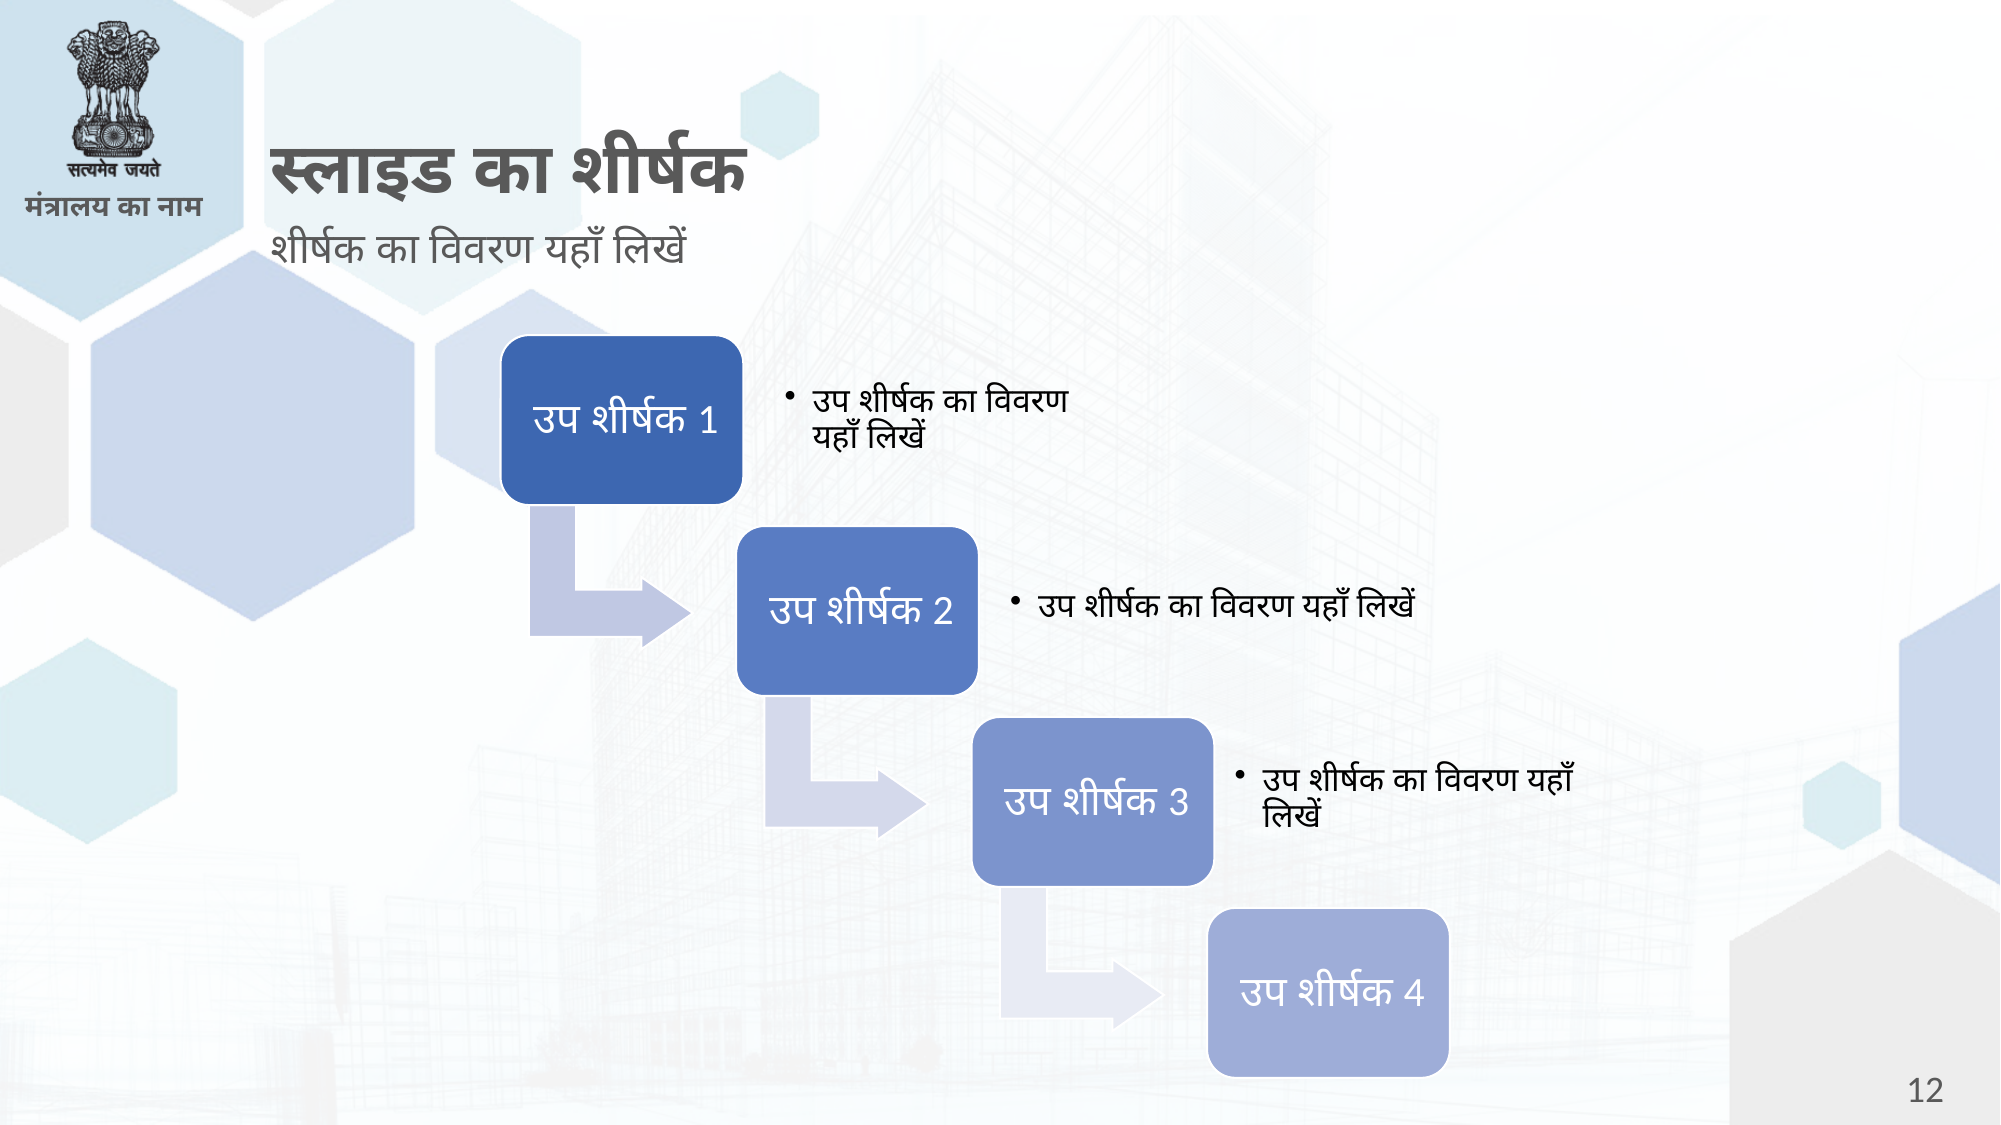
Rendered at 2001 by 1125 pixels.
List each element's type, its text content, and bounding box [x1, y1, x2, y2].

list शीर्षक का विवरण यहाँ लिखें [255, 219, 1697, 315]
list स्लाइड का शीर्षक [255, 125, 1697, 209]
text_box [372, 330, 1628, 1083]
picture [60, 19, 168, 179]
slide_number 12 [1850, 1057, 2000, 1125]
